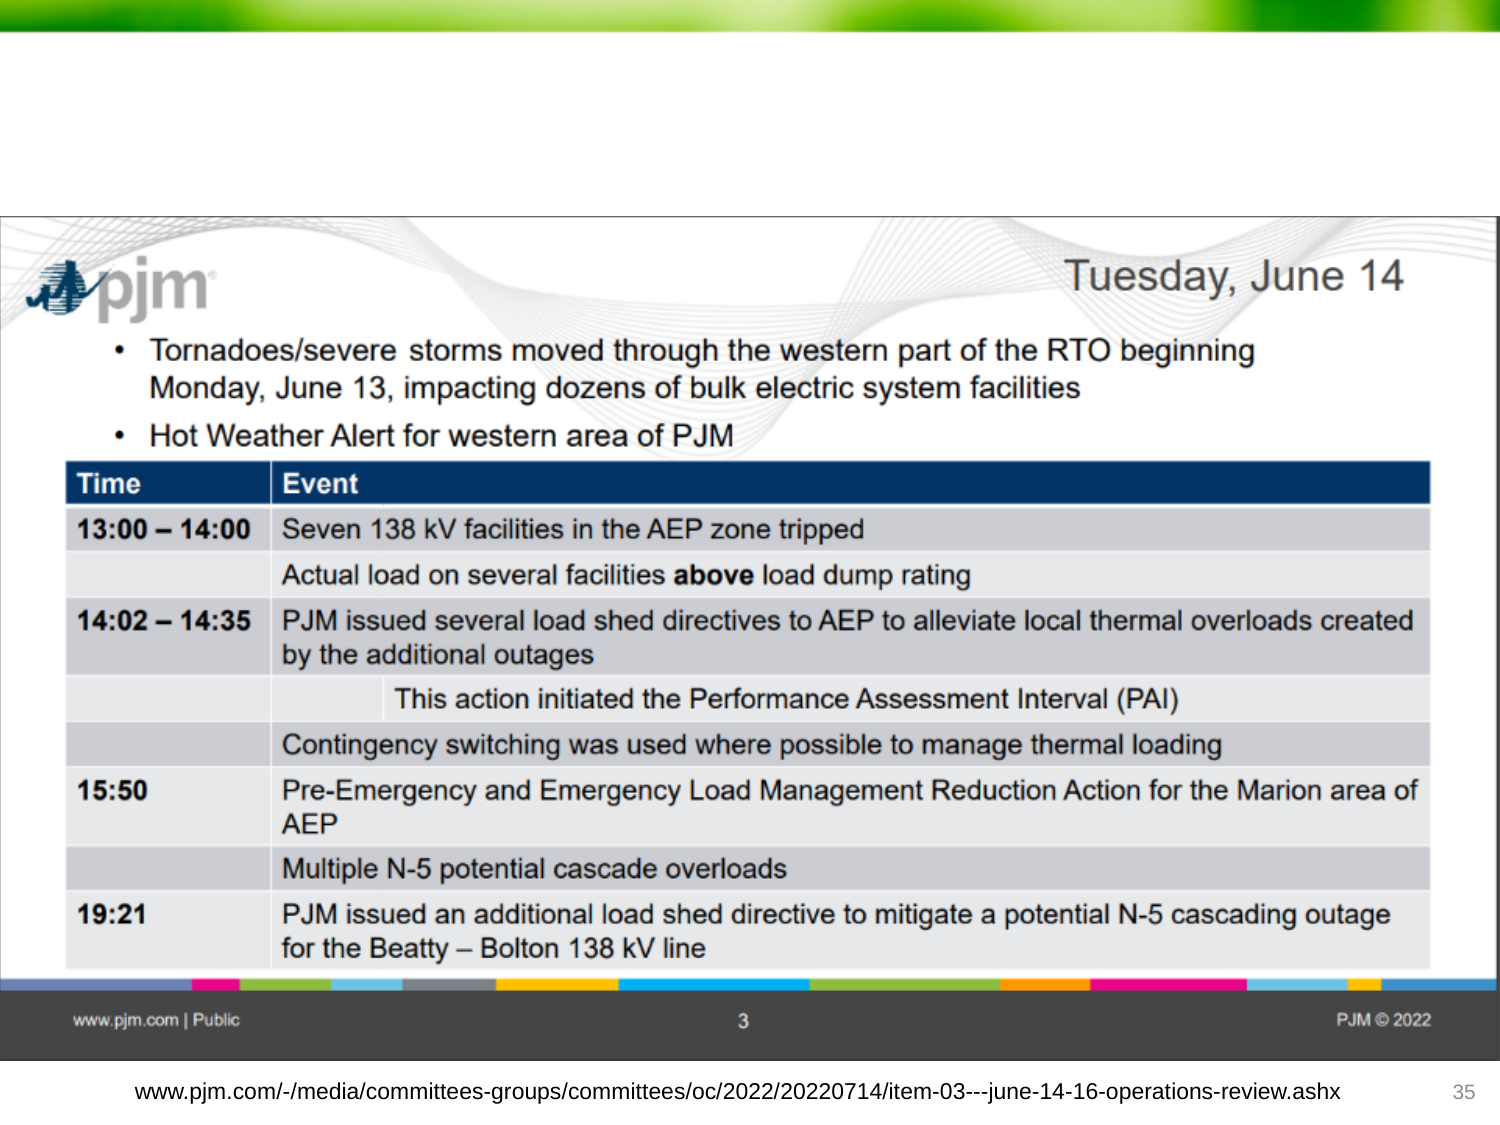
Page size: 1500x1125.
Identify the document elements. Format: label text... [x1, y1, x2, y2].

text_box www.pjm.com/-/media/committees-groups/committees/oc/2022/20220714/item-03---june-14-16-operations-review.ashx [20, 1072, 1457, 1112]
picture [0, 0, 1500, 99]
picture [0, 216, 1500, 1062]
slide_number 34 [1282, 1072, 1491, 1122]
